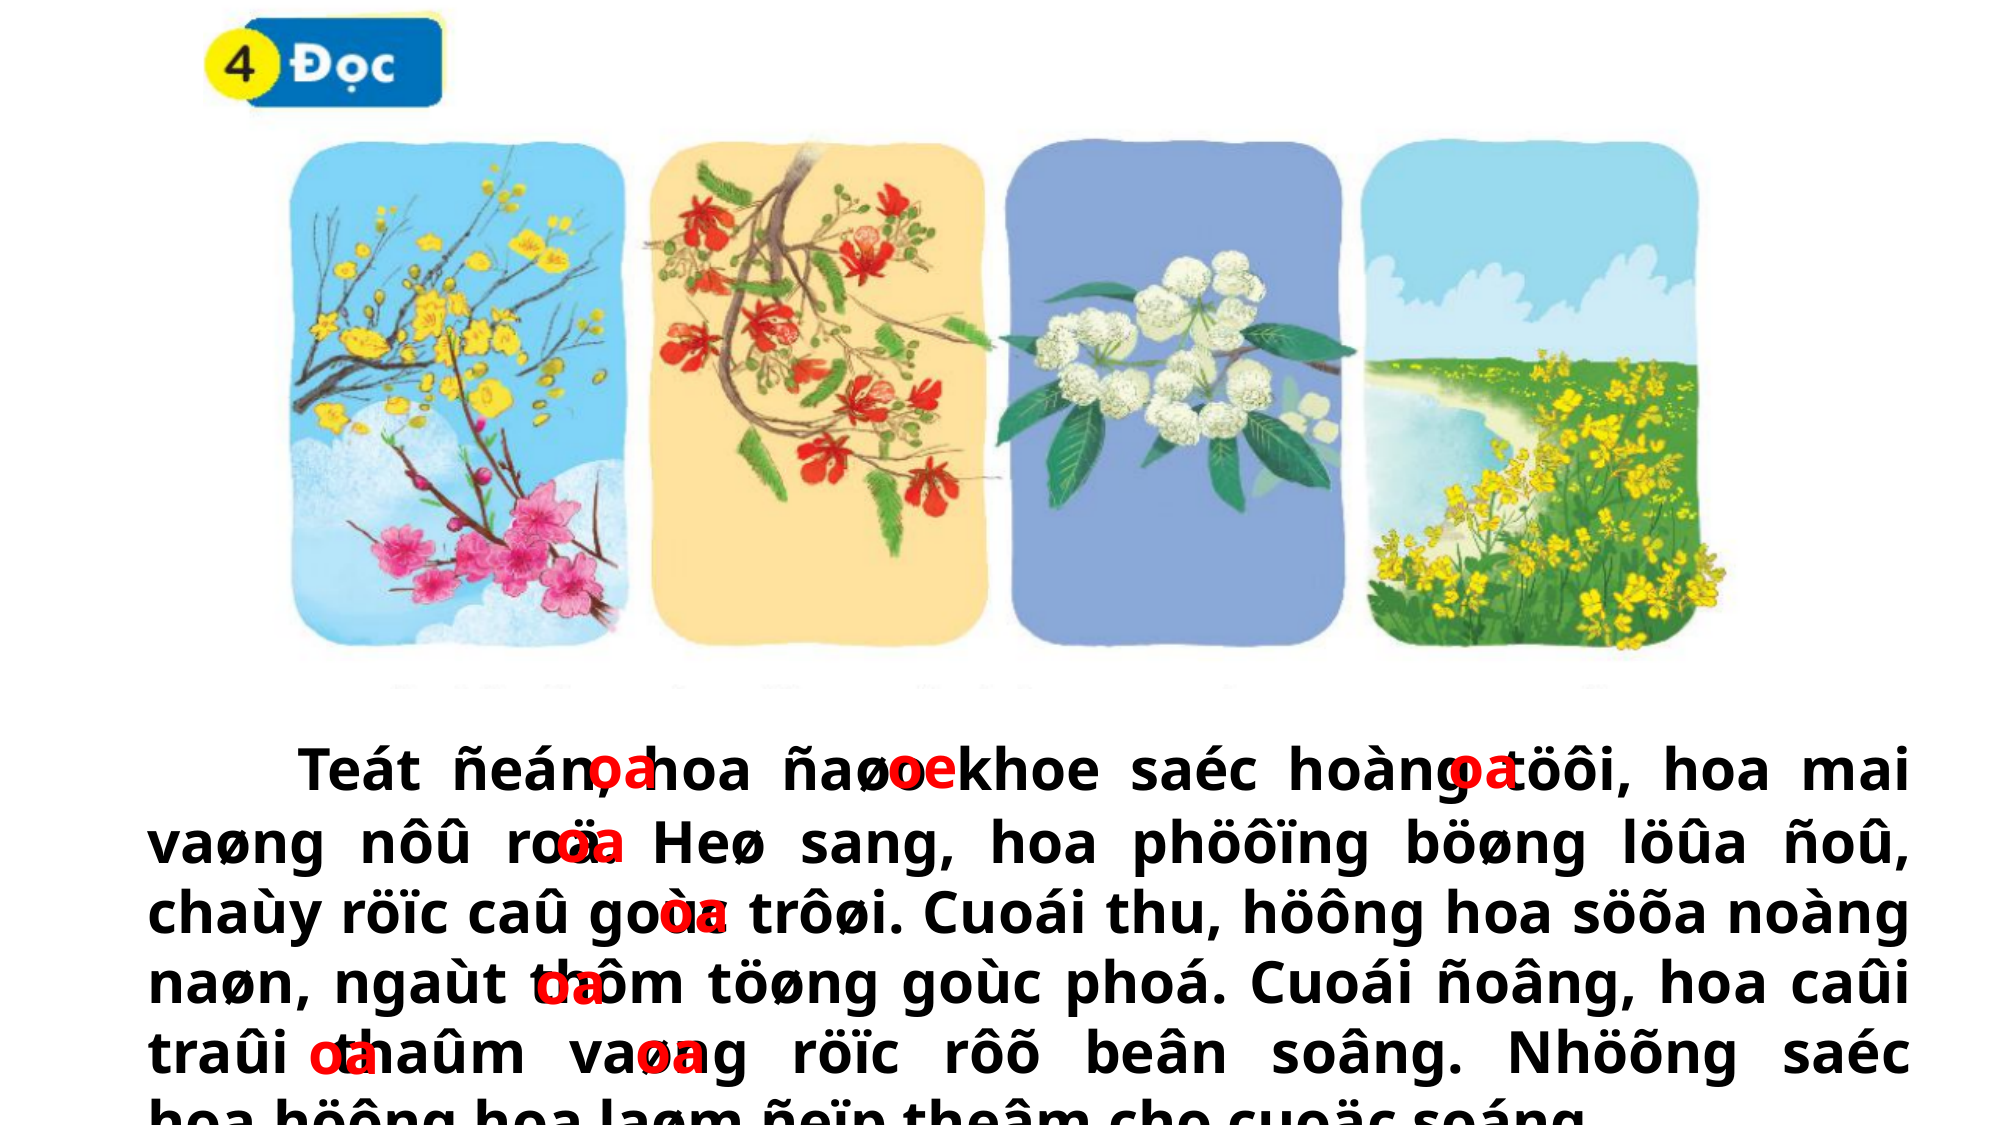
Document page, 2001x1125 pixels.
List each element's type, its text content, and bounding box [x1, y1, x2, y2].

text_box oa [439, 938, 704, 1024]
text_box Teát ñeán, hoa ñaøo khoe saéc hoàng töôi, hoa mai vaøng nôû roä. Heø sang, hoa phöôïng böøng löûa ñoû, chaùy röïc caû goùc trôøi. Cuoái thu, höông hoa söõa noàng naøn, ngaùt thôm töøng goùc phoá. Cuoái ñoâng, hoa caûi traûi thaûm vaøng röïc rôõ beân soâng. Nhöõng saéc hoa,höông hoa laøm ñeïp theâm cho cuoäc soáng. [132, 707, 1927, 1125]
text_box oa [562, 866, 827, 952]
text_box oa [539, 1007, 803, 1093]
text_box oa [212, 1008, 476, 1094]
text_box oa [459, 796, 723, 882]
text_box oa [1352, 723, 1616, 808]
picture [203, 0, 1797, 690]
text_box oa [490, 723, 755, 808]
text_box oe [791, 723, 1055, 808]
